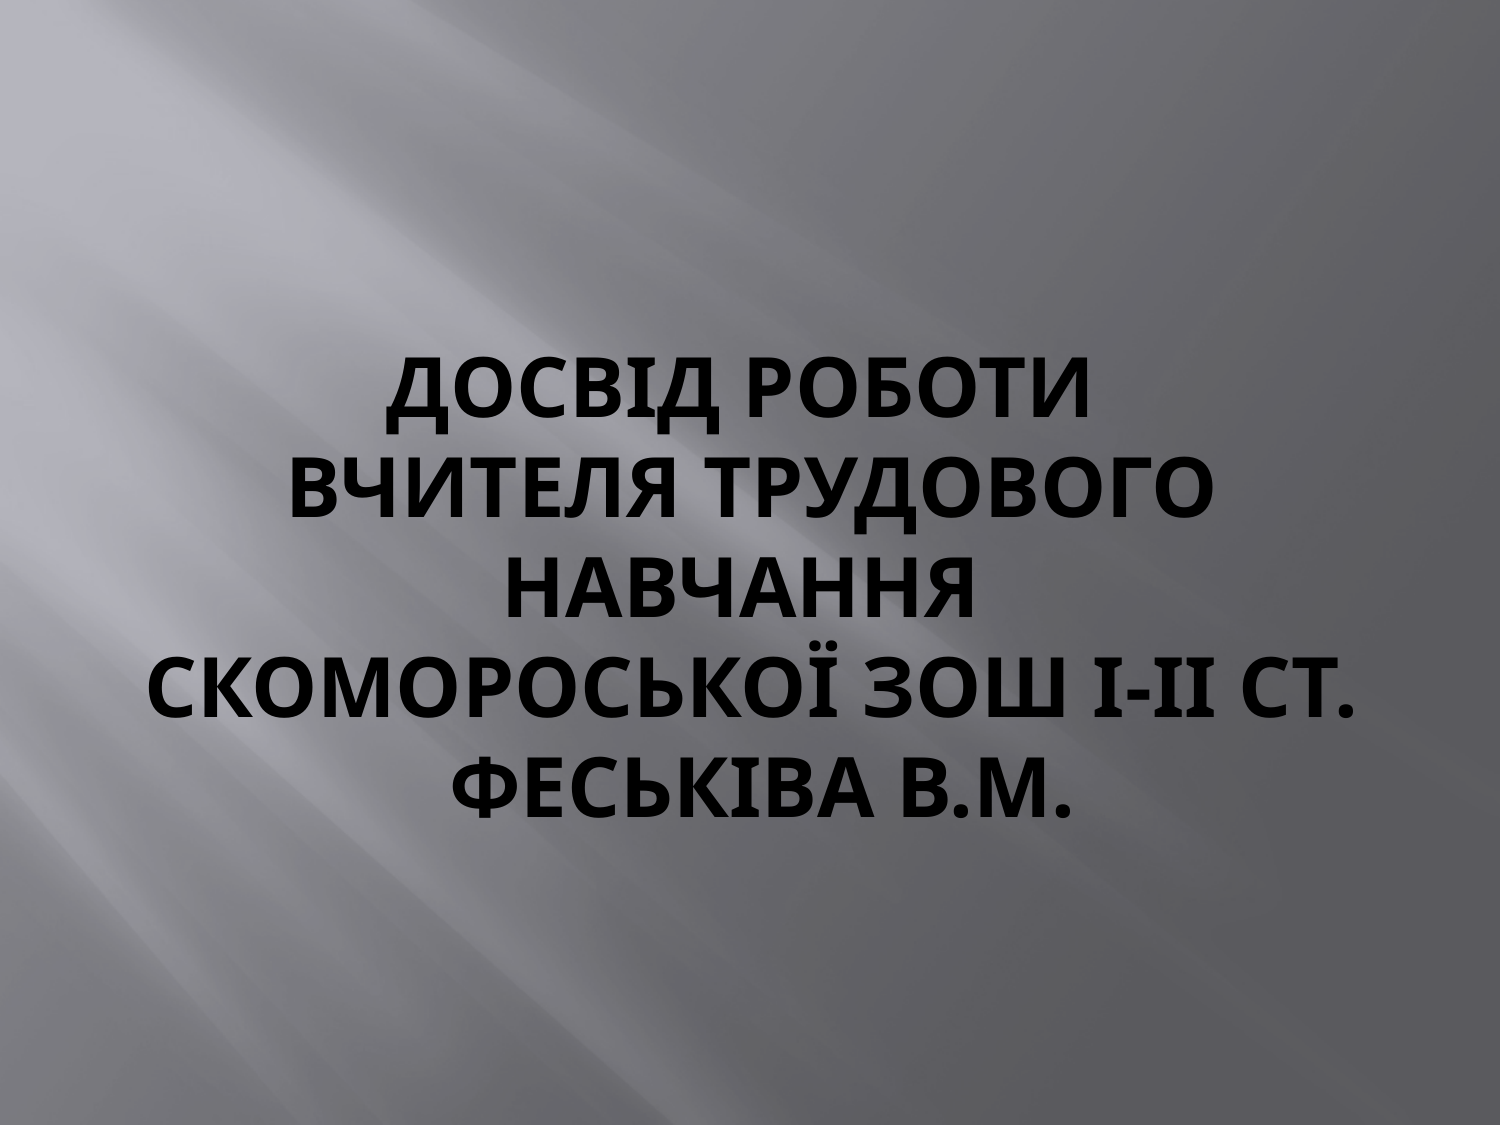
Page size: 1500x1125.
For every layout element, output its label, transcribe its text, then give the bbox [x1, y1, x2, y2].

title ДОСВІД РОБОТИ ВЧИТЕЛЯ ТРУДОВОГО НАВЧАННЯ сКОМОРОСЬКОЇ зош і-іі СТ. ФЕСЬКІВА в.м. [76, 208, 1427, 835]
